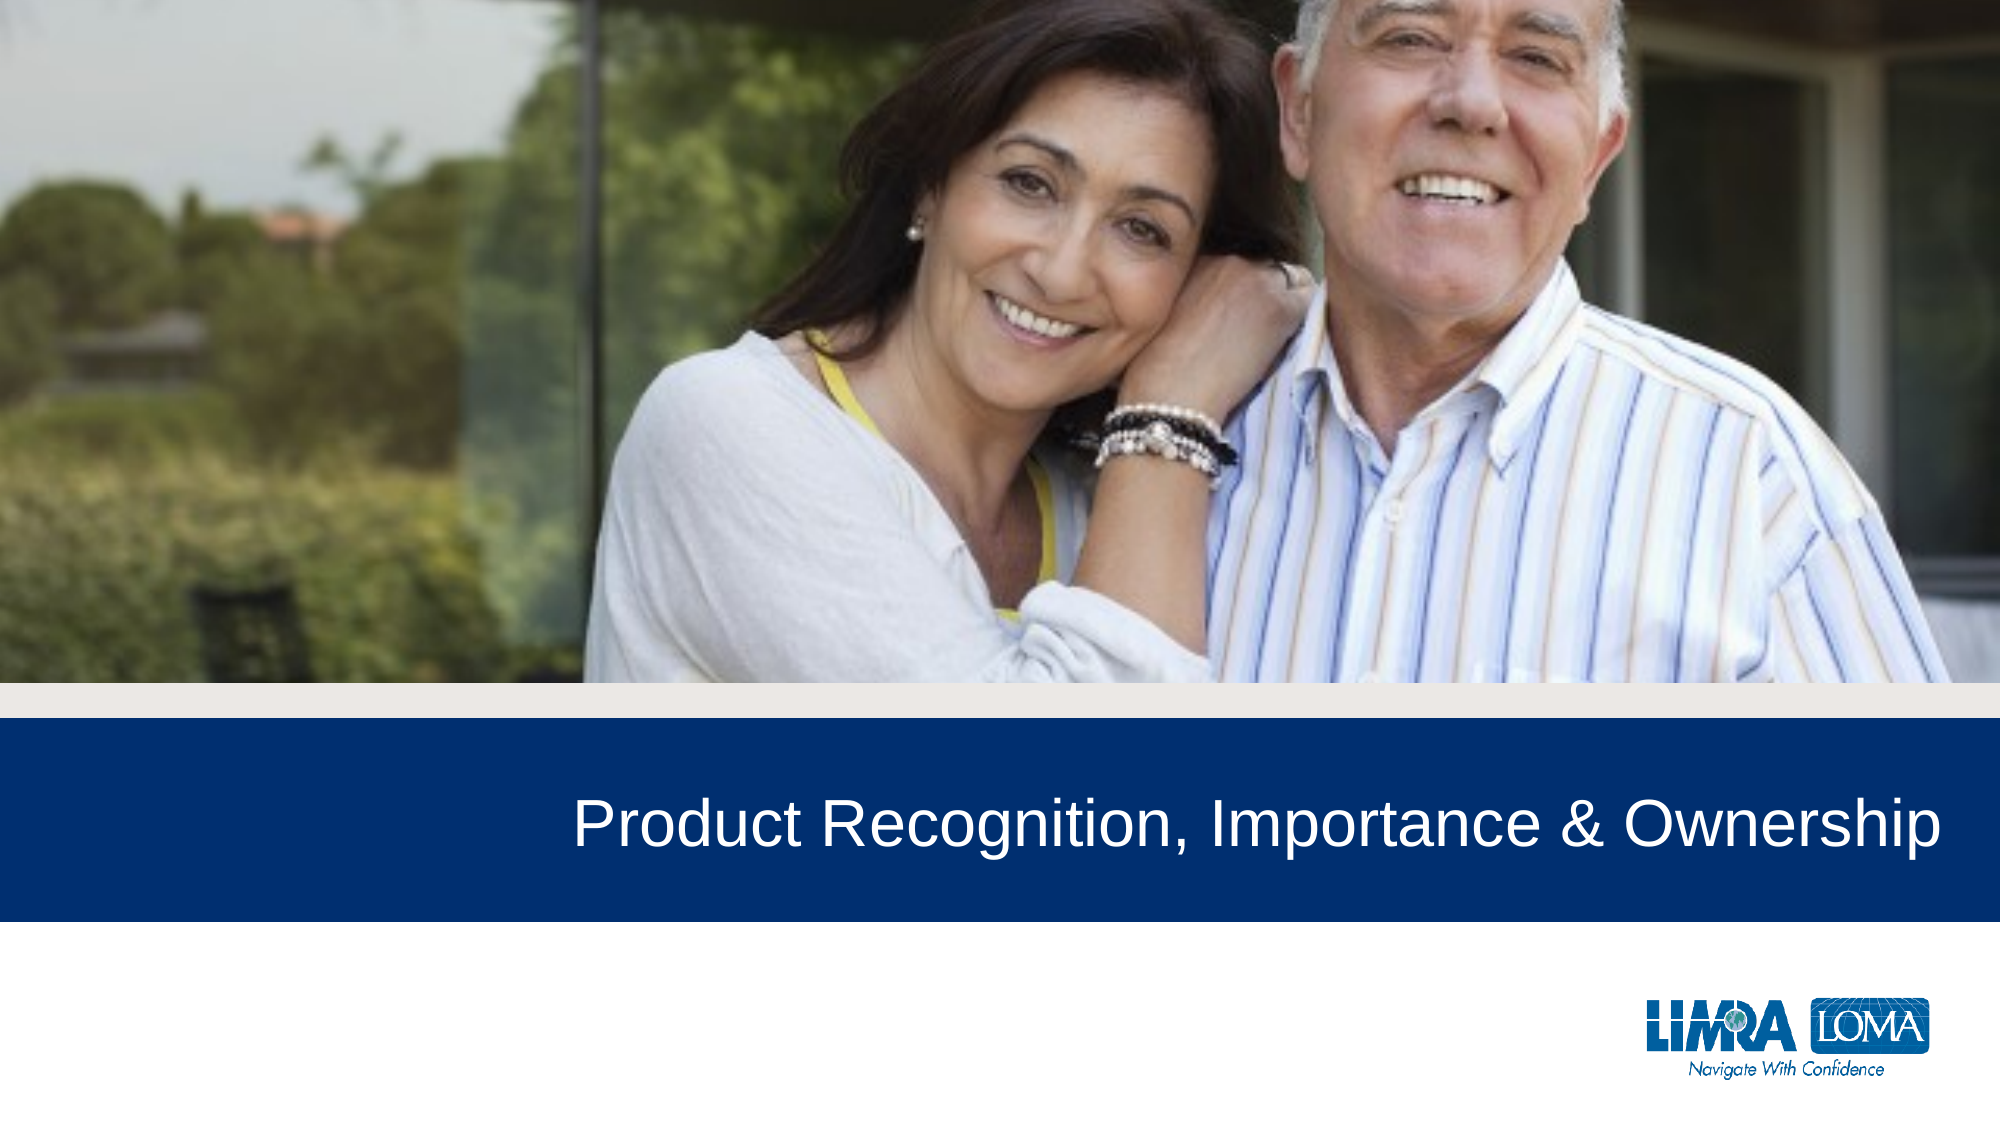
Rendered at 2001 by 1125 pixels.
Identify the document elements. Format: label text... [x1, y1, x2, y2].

picture [1644, 995, 1932, 1081]
picture [0, 0, 2000, 683]
title Product Recognition, Importance & Ownership [0, 720, 1974, 921]
